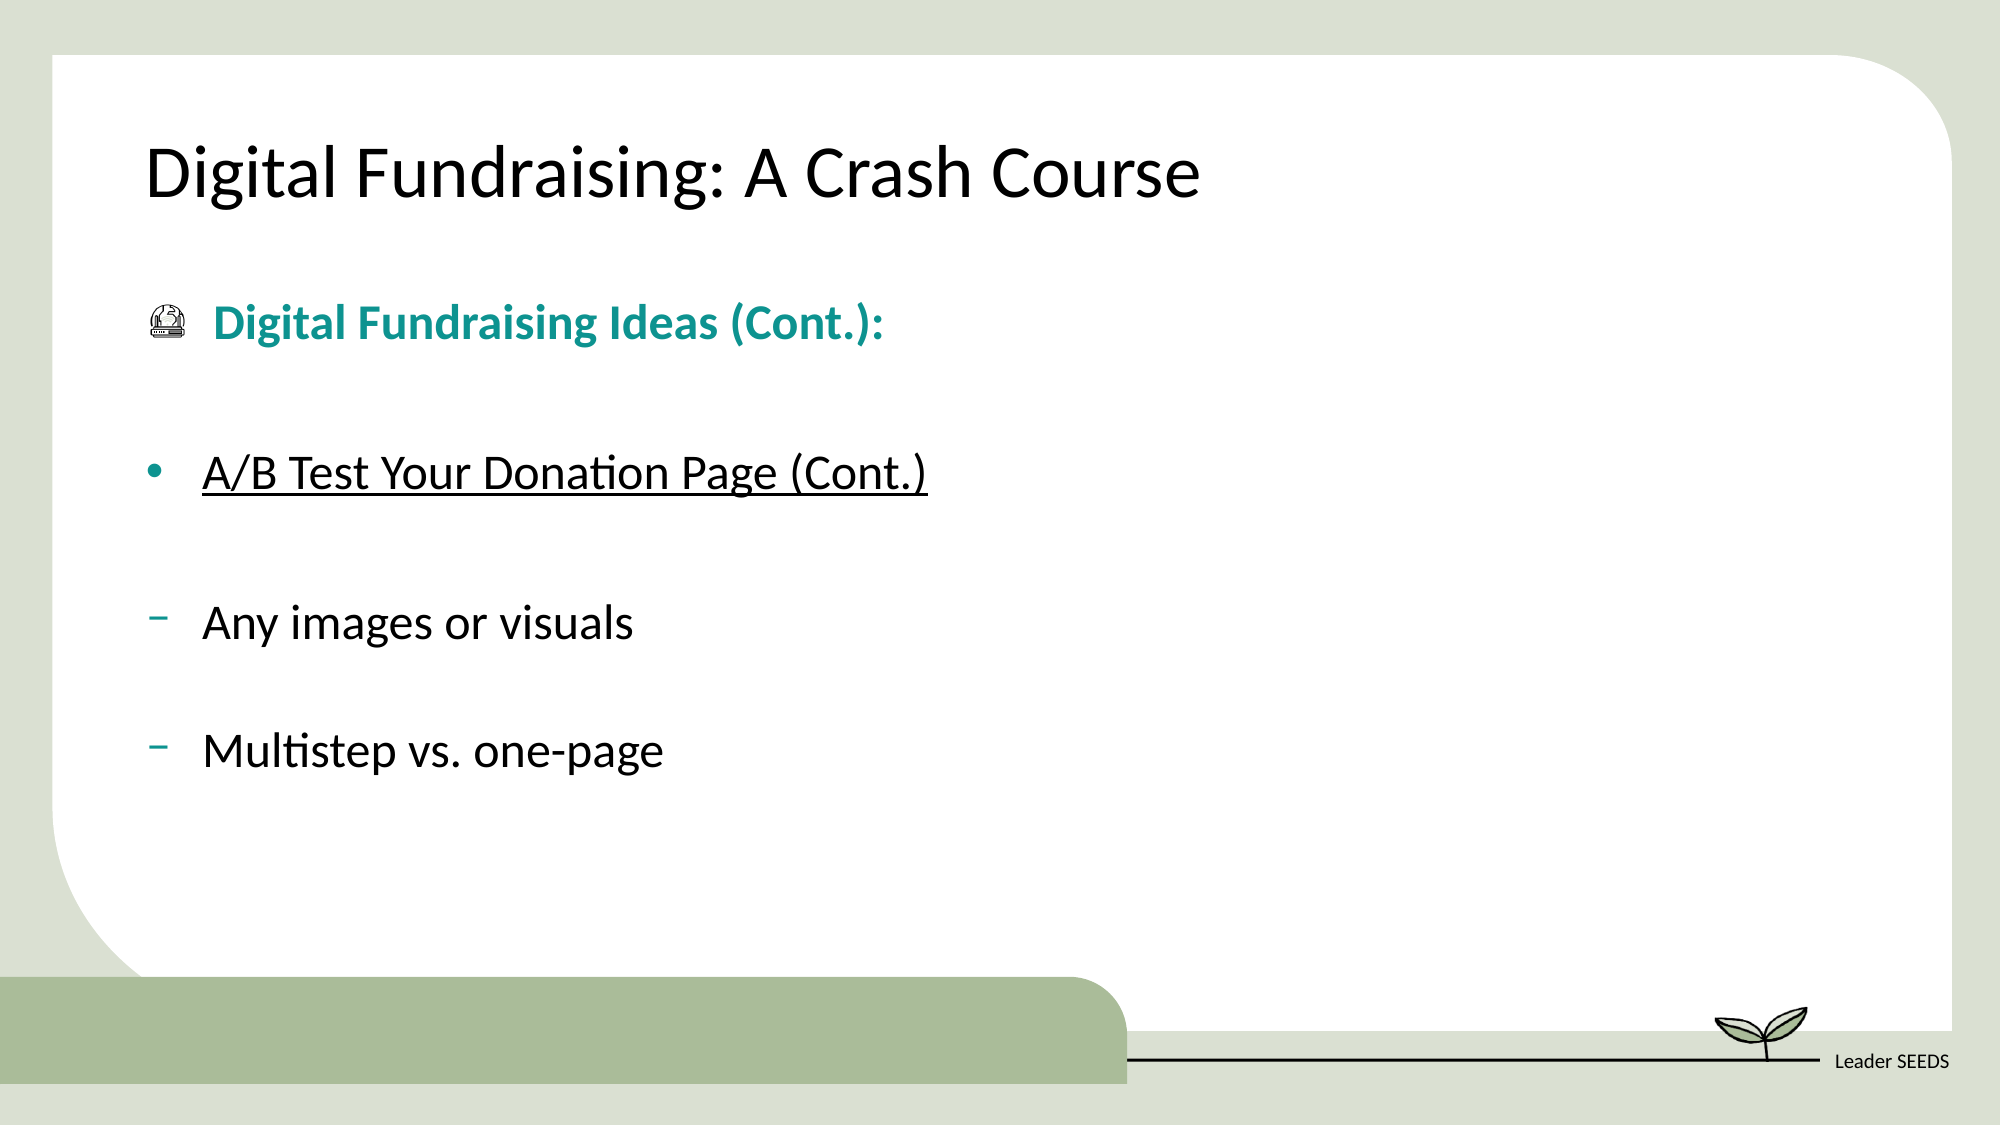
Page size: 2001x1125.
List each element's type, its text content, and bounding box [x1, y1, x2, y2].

picture [145, 303, 189, 339]
list Digital Fundraising: A Crash Course [130, 124, 1869, 257]
list Digital Fundraising Ideas (Cont.): A/B Test Your Donation Page (Cont.) Any images or visuals Multistep vs. one-page [130, 289, 1869, 968]
